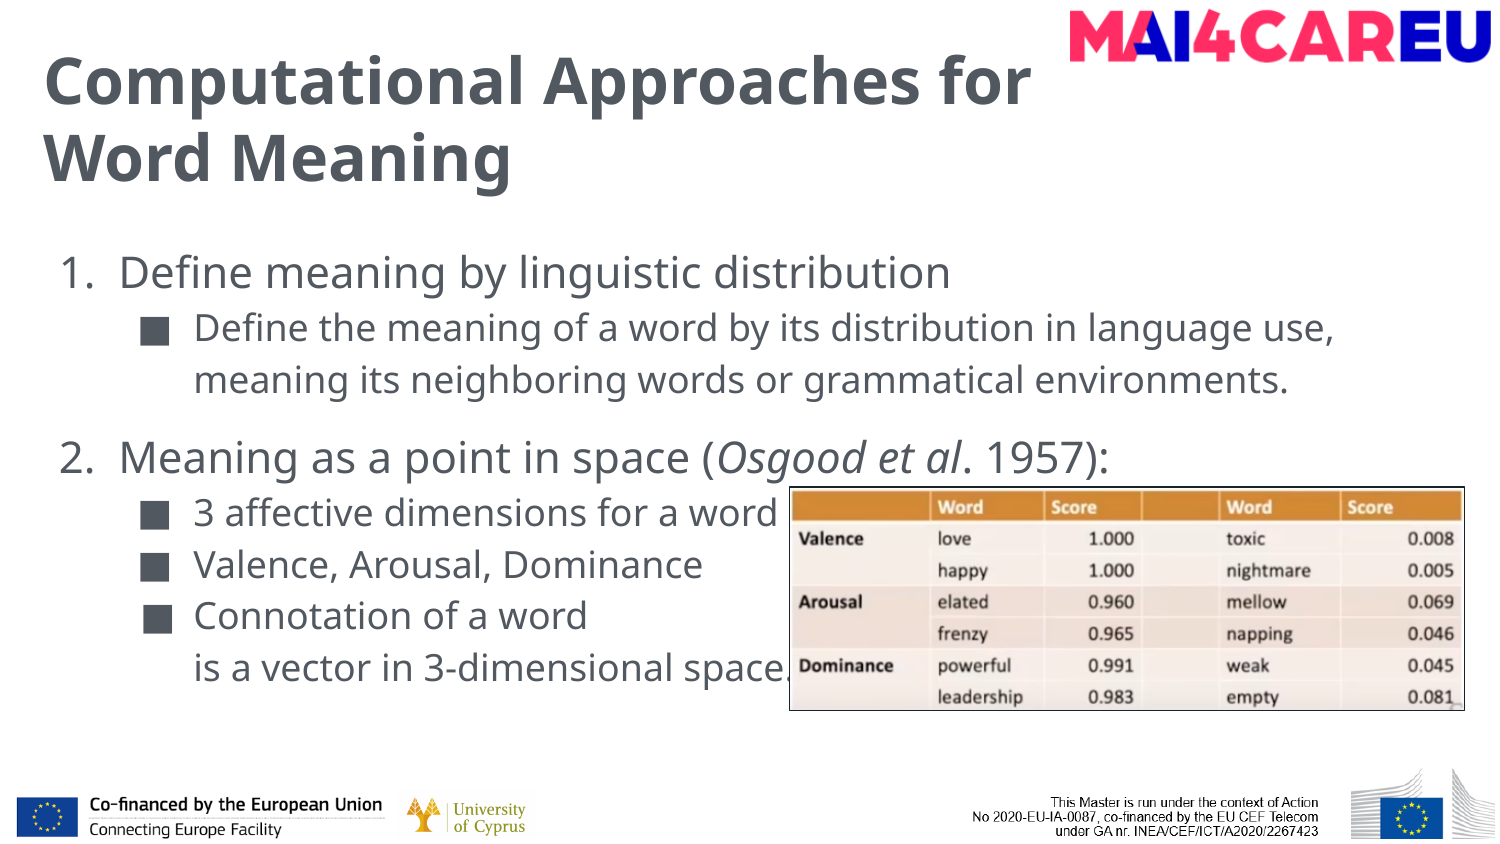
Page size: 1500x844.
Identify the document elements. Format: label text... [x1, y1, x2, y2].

picture [11, 784, 394, 844]
list Define meaning by linguistic distribution Define the meaning of a word by its distribution in language use, meaning its neighboring words or grammatical environments. Meaning as a point in space (Osgood et al. 1957): 3 affective dimensions for a word Valence, Arousal, Dominance Connotation of a word is a vector in 3-dimensional space. [33, 227, 1500, 760]
picture [790, 487, 1464, 710]
title Computational Approaches for Word Meaning [33, 29, 1464, 103]
picture [398, 789, 537, 839]
picture [1069, 0, 1497, 71]
picture [970, 765, 1500, 839]
